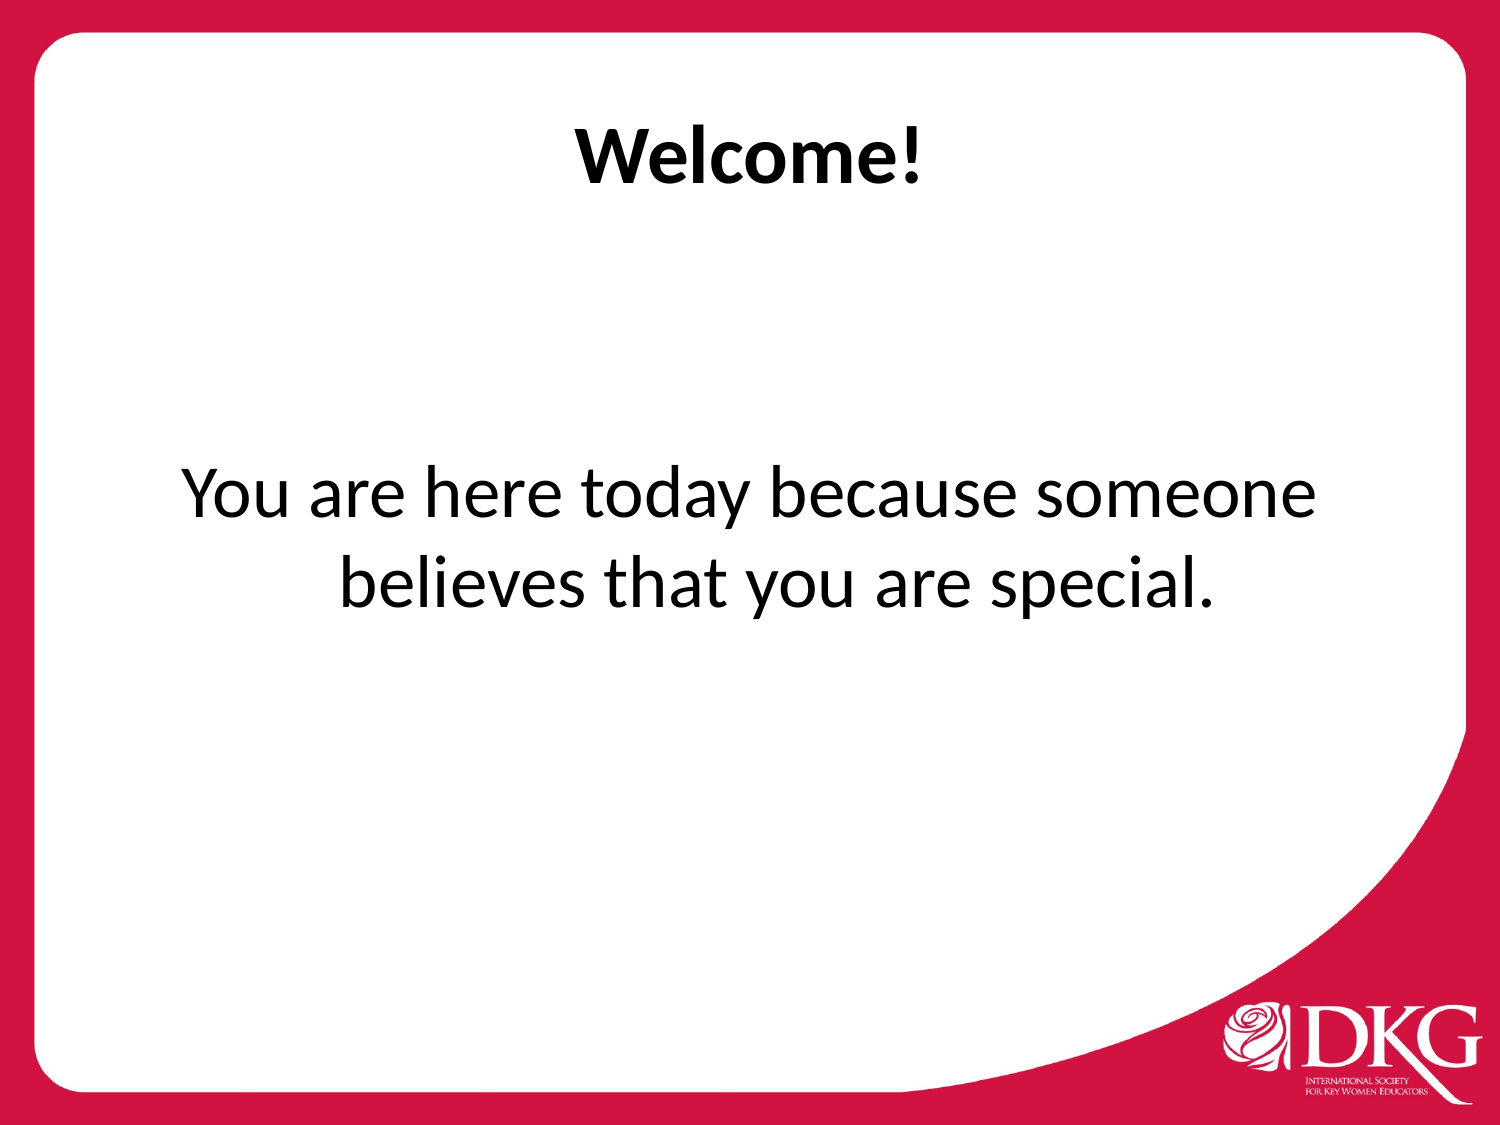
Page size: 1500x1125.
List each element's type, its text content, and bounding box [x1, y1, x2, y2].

list You are here today because someone believes that you are special. [37, 224, 1463, 1063]
title Welcome! [37, 87, 1463, 213]
picture [0, 0, 1500, 1125]
